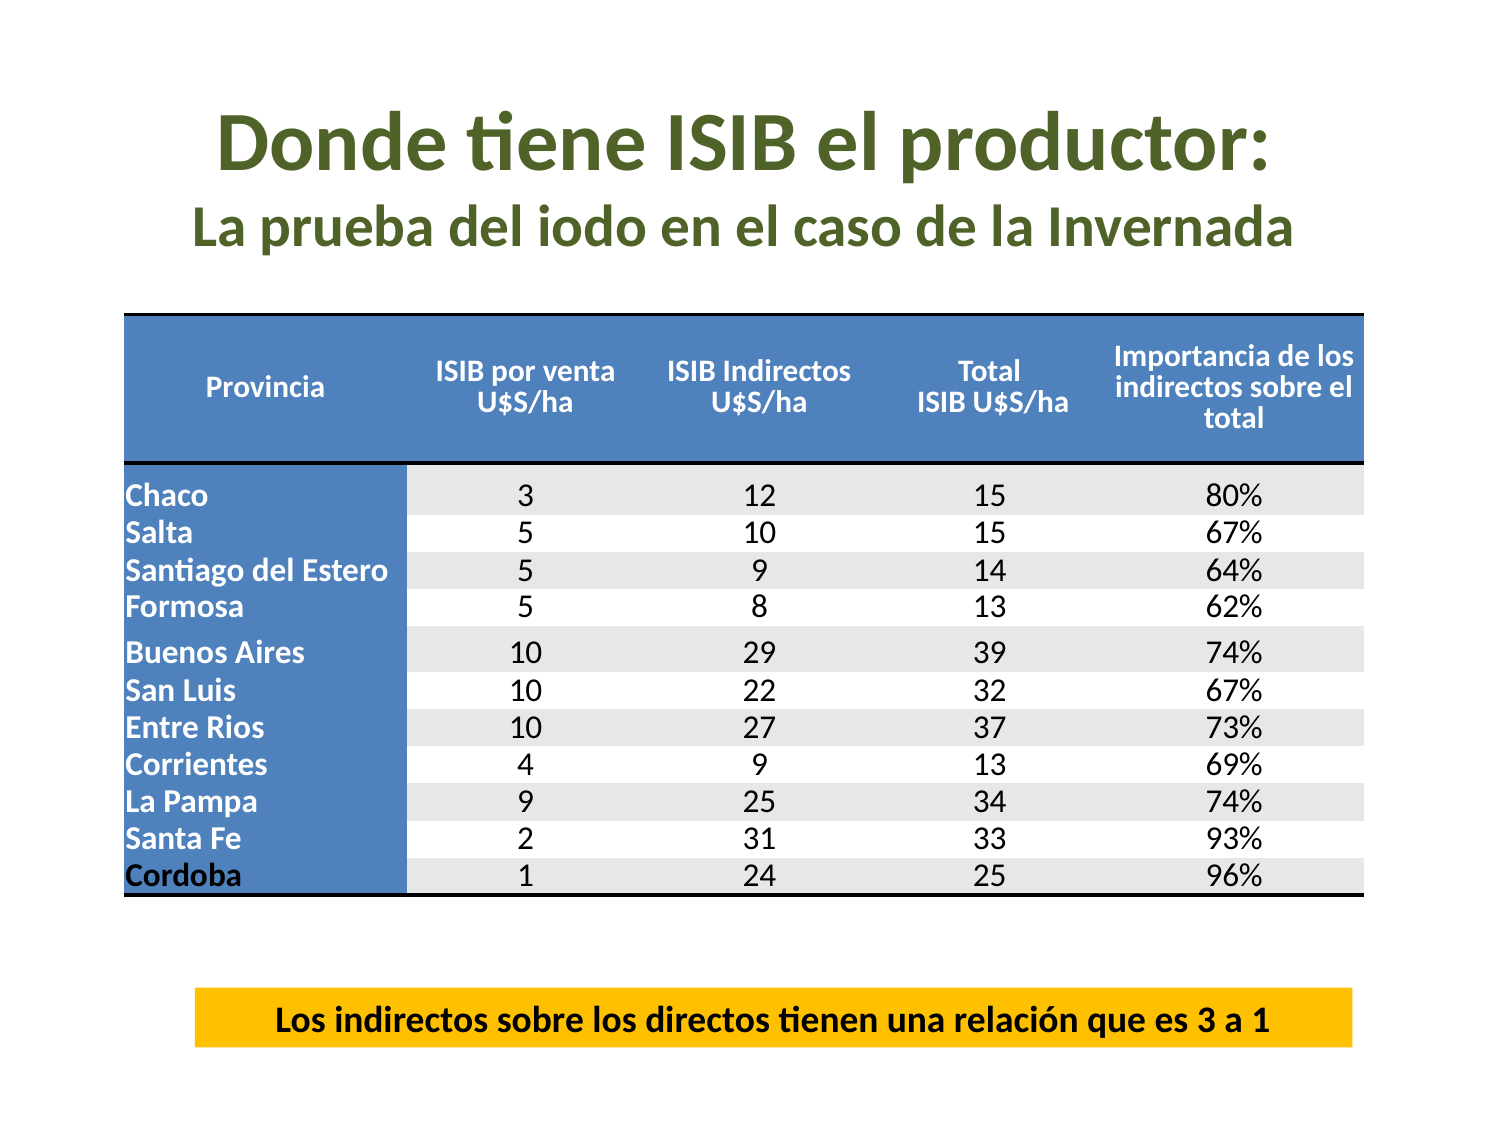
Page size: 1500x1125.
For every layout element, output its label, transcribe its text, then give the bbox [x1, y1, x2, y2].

table_cell 3 [407, 465, 644, 515]
table_cell 13 [875, 589, 1104, 626]
table_cell Santiago del Estero [124, 552, 407, 589]
table_cell 5 [407, 589, 644, 626]
table_cell 13 [875, 746, 1104, 783]
table_cell 22 [644, 672, 875, 709]
table_cell 4 [407, 746, 644, 783]
table_cell 15 [875, 465, 1104, 515]
table_cell 5 [407, 552, 644, 589]
table_cell 12 [644, 465, 875, 515]
table_cell 74% [1104, 783, 1364, 821]
table_cell Chaco [124, 465, 407, 515]
table_cell 15 [875, 515, 1104, 552]
table_cell San Luis [124, 672, 407, 709]
table_cell 80% [1104, 465, 1364, 515]
text_box Los indirectos sobre los directos tienen una relación que es 3 a 1 [194, 987, 1353, 1048]
table_cell 5 [407, 515, 644, 552]
table_cell Corrientes [124, 746, 407, 783]
table_cell Buenos Aires [124, 626, 407, 672]
table_header Total ISIB U$S/ha [875, 316, 1104, 461]
table_cell 34 [875, 783, 1104, 821]
table_cell 96% [1104, 858, 1364, 893]
table_cell Entre Rios [124, 709, 407, 746]
table_cell 31 [644, 821, 875, 858]
table_cell 93% [1104, 821, 1364, 858]
table_cell 1 [407, 858, 644, 893]
table_cell 25 [644, 783, 875, 821]
table_header Provincia [124, 316, 407, 461]
table_cell 2 [407, 821, 644, 858]
table_cell 10 [407, 626, 644, 672]
table_cell 32 [875, 672, 1104, 709]
table_header ISIB por venta U$S/ha [407, 316, 644, 461]
table_cell 8 [644, 589, 875, 626]
table_cell La Pampa [124, 783, 407, 821]
table_header Importancia de los indirectos sobre el total [1104, 316, 1364, 461]
table_cell 62% [1104, 589, 1364, 626]
title Donde tiene ISIB el productor: La prueba del iodo en el caso de la Invernada [29, 78, 1459, 266]
table_cell 39 [875, 626, 1104, 672]
table_cell 67% [1104, 672, 1364, 709]
table_cell 37 [875, 709, 1104, 746]
table_cell Cordoba [124, 858, 407, 893]
table_cell 29 [644, 626, 875, 672]
table_cell 10 [407, 709, 644, 746]
table_cell Salta [124, 515, 407, 552]
table_cell 73% [1104, 709, 1364, 746]
table_cell 64% [1104, 552, 1364, 589]
table_cell 14 [875, 552, 1104, 589]
table_cell 10 [644, 515, 875, 552]
table_cell 67% [1104, 515, 1364, 552]
table_cell 10 [407, 672, 644, 709]
table_header ISIB Indirectos U$S/ha [644, 316, 875, 461]
table_cell 24 [644, 858, 875, 893]
table_cell 9 [407, 783, 644, 821]
table_cell 74% [1104, 626, 1364, 672]
table_cell 9 [644, 552, 875, 589]
table_cell 25 [875, 858, 1104, 893]
table_cell 69% [1104, 746, 1364, 783]
table_cell 27 [644, 709, 875, 746]
table_cell Santa Fe [124, 821, 407, 858]
table_cell 9 [644, 746, 875, 783]
table_cell Formosa [124, 589, 407, 626]
table_cell 33 [875, 821, 1104, 858]
